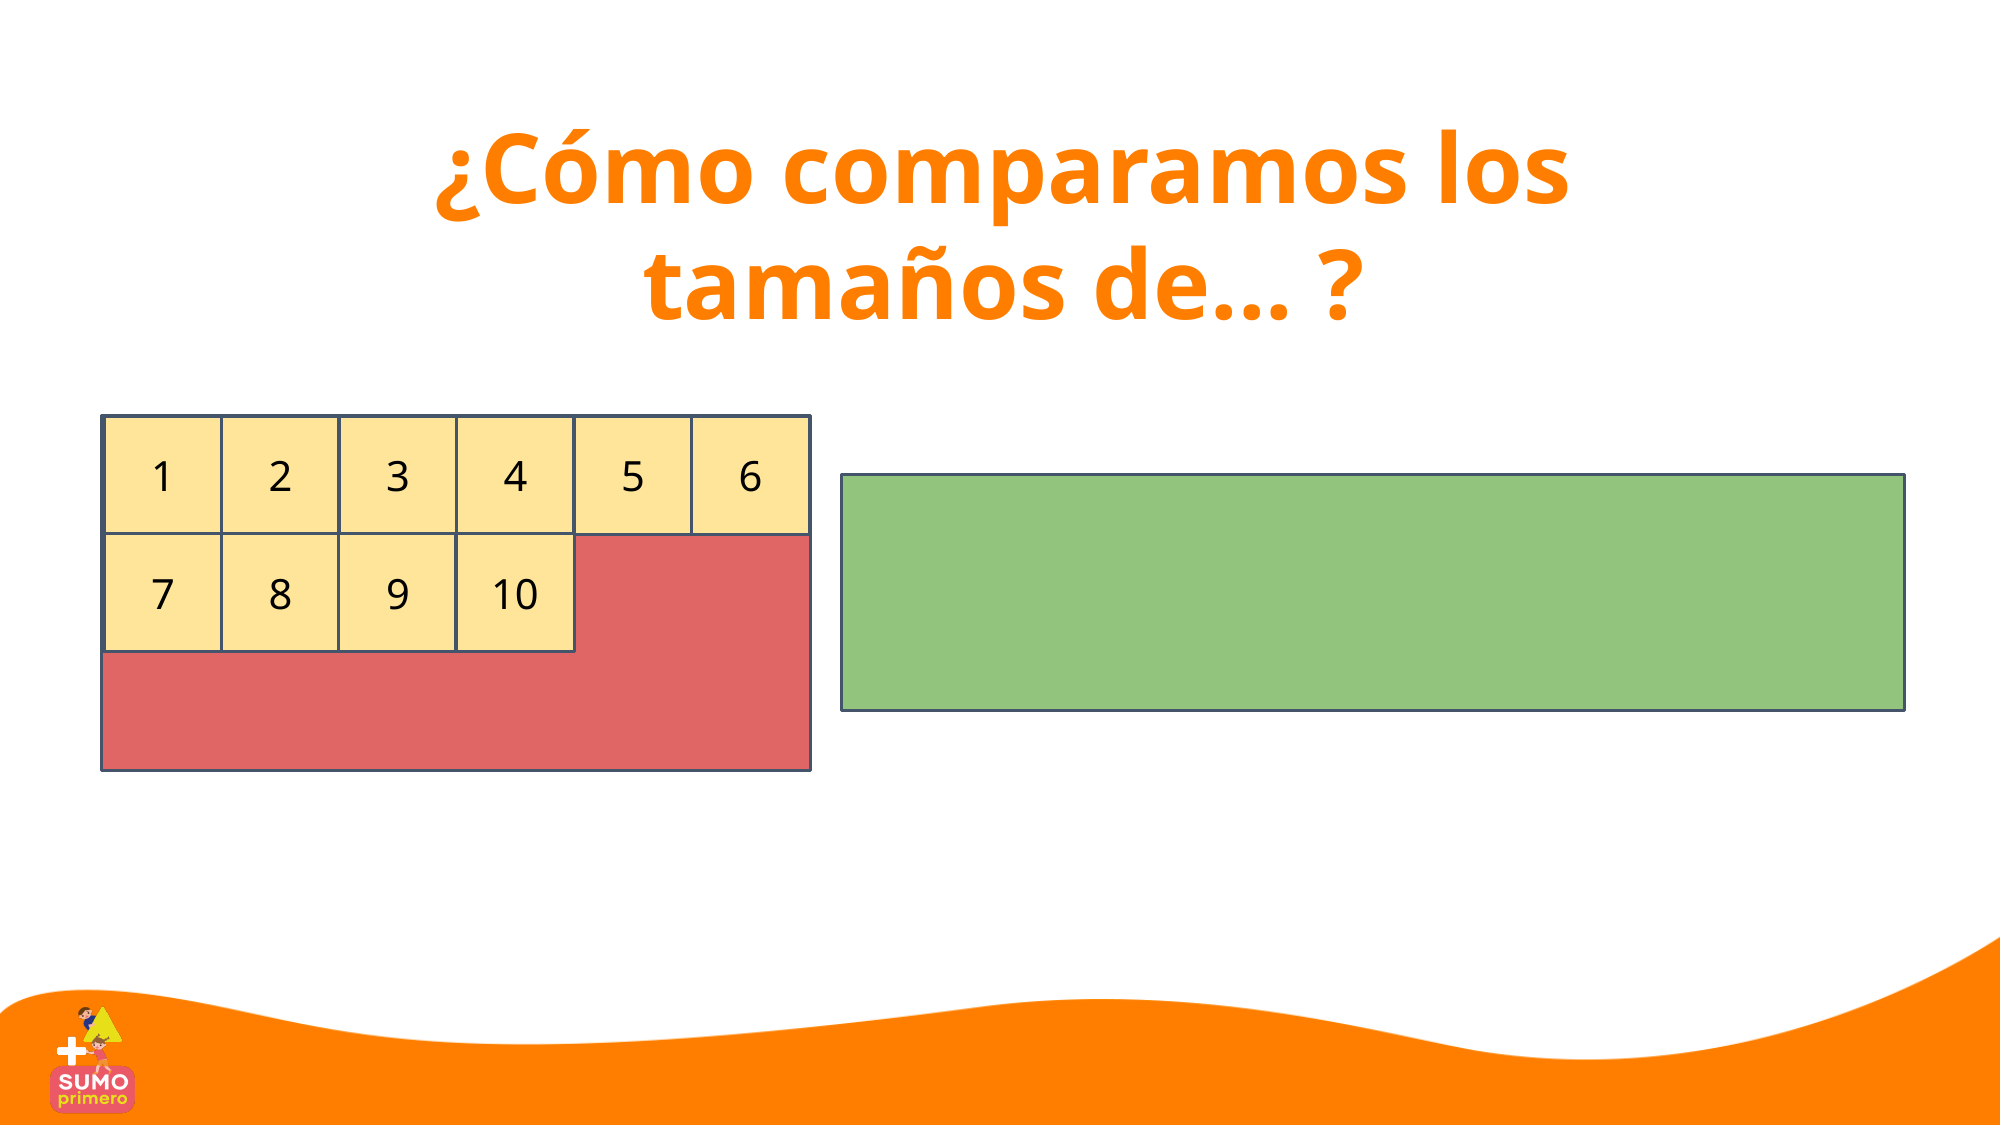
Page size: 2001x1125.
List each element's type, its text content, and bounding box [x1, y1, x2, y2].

text_box 2 [221, 416, 338, 533]
text_box [841, 474, 1905, 711]
text_box 4 [456, 416, 574, 533]
text_box 8 [221, 533, 338, 652]
text_box 5 [574, 416, 691, 535]
text_box 3 [338, 416, 456, 533]
text_box 7 [103, 533, 221, 652]
text_box 10 [456, 533, 575, 652]
text_box 1 [103, 416, 221, 533]
text_box [101, 415, 811, 771]
text_box ¿Cómo comparamos los tamaños de... ? [358, 98, 1649, 346]
picture [0, 69, 2000, 1125]
text_box 6 [691, 416, 810, 535]
text_box 9 [338, 533, 456, 652]
